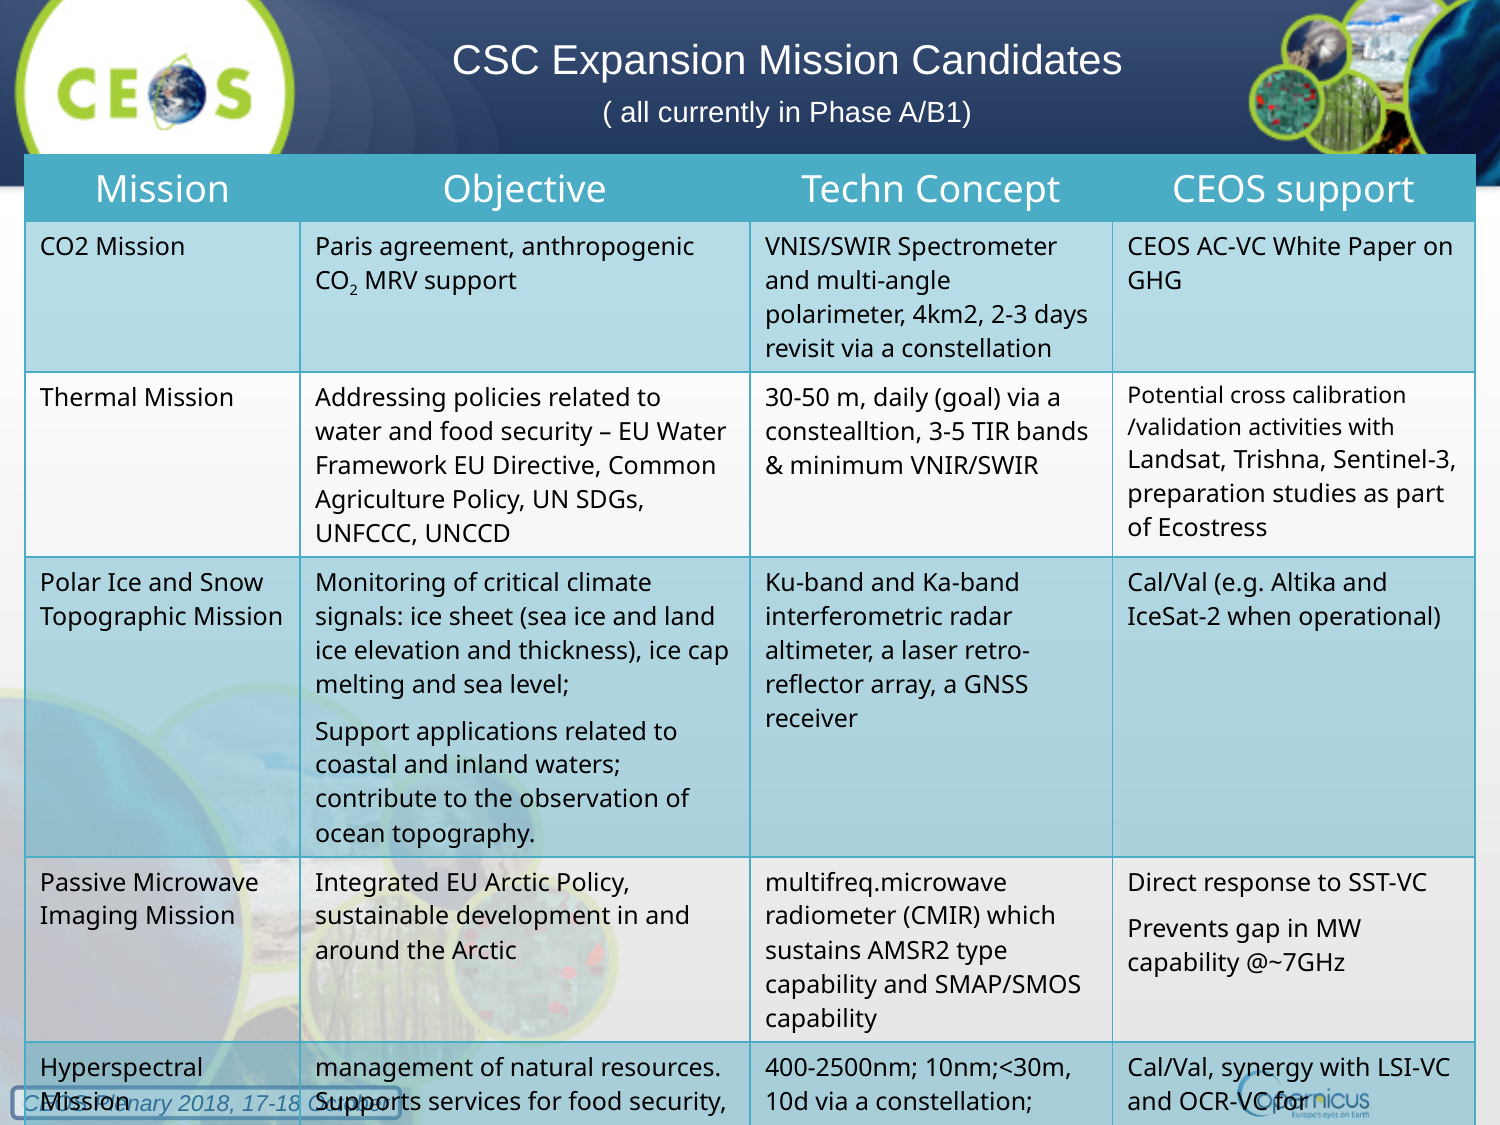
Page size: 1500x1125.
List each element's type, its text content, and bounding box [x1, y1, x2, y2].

table_cell 30-50 m, daily (goal) via a constealltion, 3-5 TIR bands & minimum VNIR/SWIR [751, 373, 1112, 556]
table_cell Hyperspectral Mission [26, 1043, 299, 1125]
table_cell Passive Microwave Imaging Mission [26, 858, 299, 1041]
table_header Techn Concept [751, 156, 1112, 220]
table_cell Addressing policies related to water and food security – EU Water Framework EU Directive, Common Agriculture Policy, UN SDGs, UNFCCC, UNCCD [301, 373, 749, 556]
table_cell CO2 Mission [26, 222, 299, 371]
table_header CEOS support [1113, 156, 1474, 220]
table_cell VNIS/SWIR Spectrometer and multi-angle polarimeter, 4km2, 2-3 days revisit via a constellation [751, 222, 1112, 371]
picture [0, 0, 1500, 1125]
table_cell management of natural resources. Supports services for food security, agriculture and raw materials. [301, 1043, 749, 1125]
table_cell Direct response to SST-VC Prevents gap in MW capability @~7GHz [1113, 858, 1474, 1041]
table_cell Cal/Val (e.g. Altika and IceSat-2 when operational) [1113, 558, 1474, 856]
table_cell Cal/Val, synergy with LSI-VC and OCR-VC for inland/coastal water [1113, 1043, 1474, 1125]
table_cell Potential cross calibration /validation activities with Landsat, Trishna, Sentinel-3, preparation studies as part of Ecostress [1113, 373, 1474, 556]
table_cell multifreq.microwave radiometer (CMIR) which sustains AMSR2 type capability and SMAP/SMOS capability [751, 858, 1112, 1041]
table_cell CEOS AC-VC White Paper on GHG [1113, 222, 1474, 371]
table_cell Polar Ice and Snow Topographic Mission [26, 558, 299, 856]
table_cell Integrated EU Arctic Policy, sustainable development in and around the Arctic [301, 858, 749, 1041]
table_cell Paris agreement, anthropogenic CO2 MRV support [301, 222, 749, 371]
list CSC Expansion Mission Candidates ( all currently in Phase A/B1) [324, 25, 1250, 113]
table_header Objective [301, 156, 749, 220]
table_cell Thermal Mission [26, 373, 299, 556]
table_header Mission [26, 156, 299, 220]
table_cell Monitoring of critical climate signals: ice sheet (sea ice and land ice elevation and thickness), ice cap melting and sea level; Support applications related to coastal and inland waters; contribute to the observation of ocean topography. [301, 558, 749, 856]
table_cell 400-2500nm; 10nm;<30m, 10d via a constellation; [751, 1043, 1112, 1125]
table_cell Ku-band and Ka-band interferometric radar altimeter, a laser retro-reflector array, a GNSS receiver [751, 558, 1112, 856]
